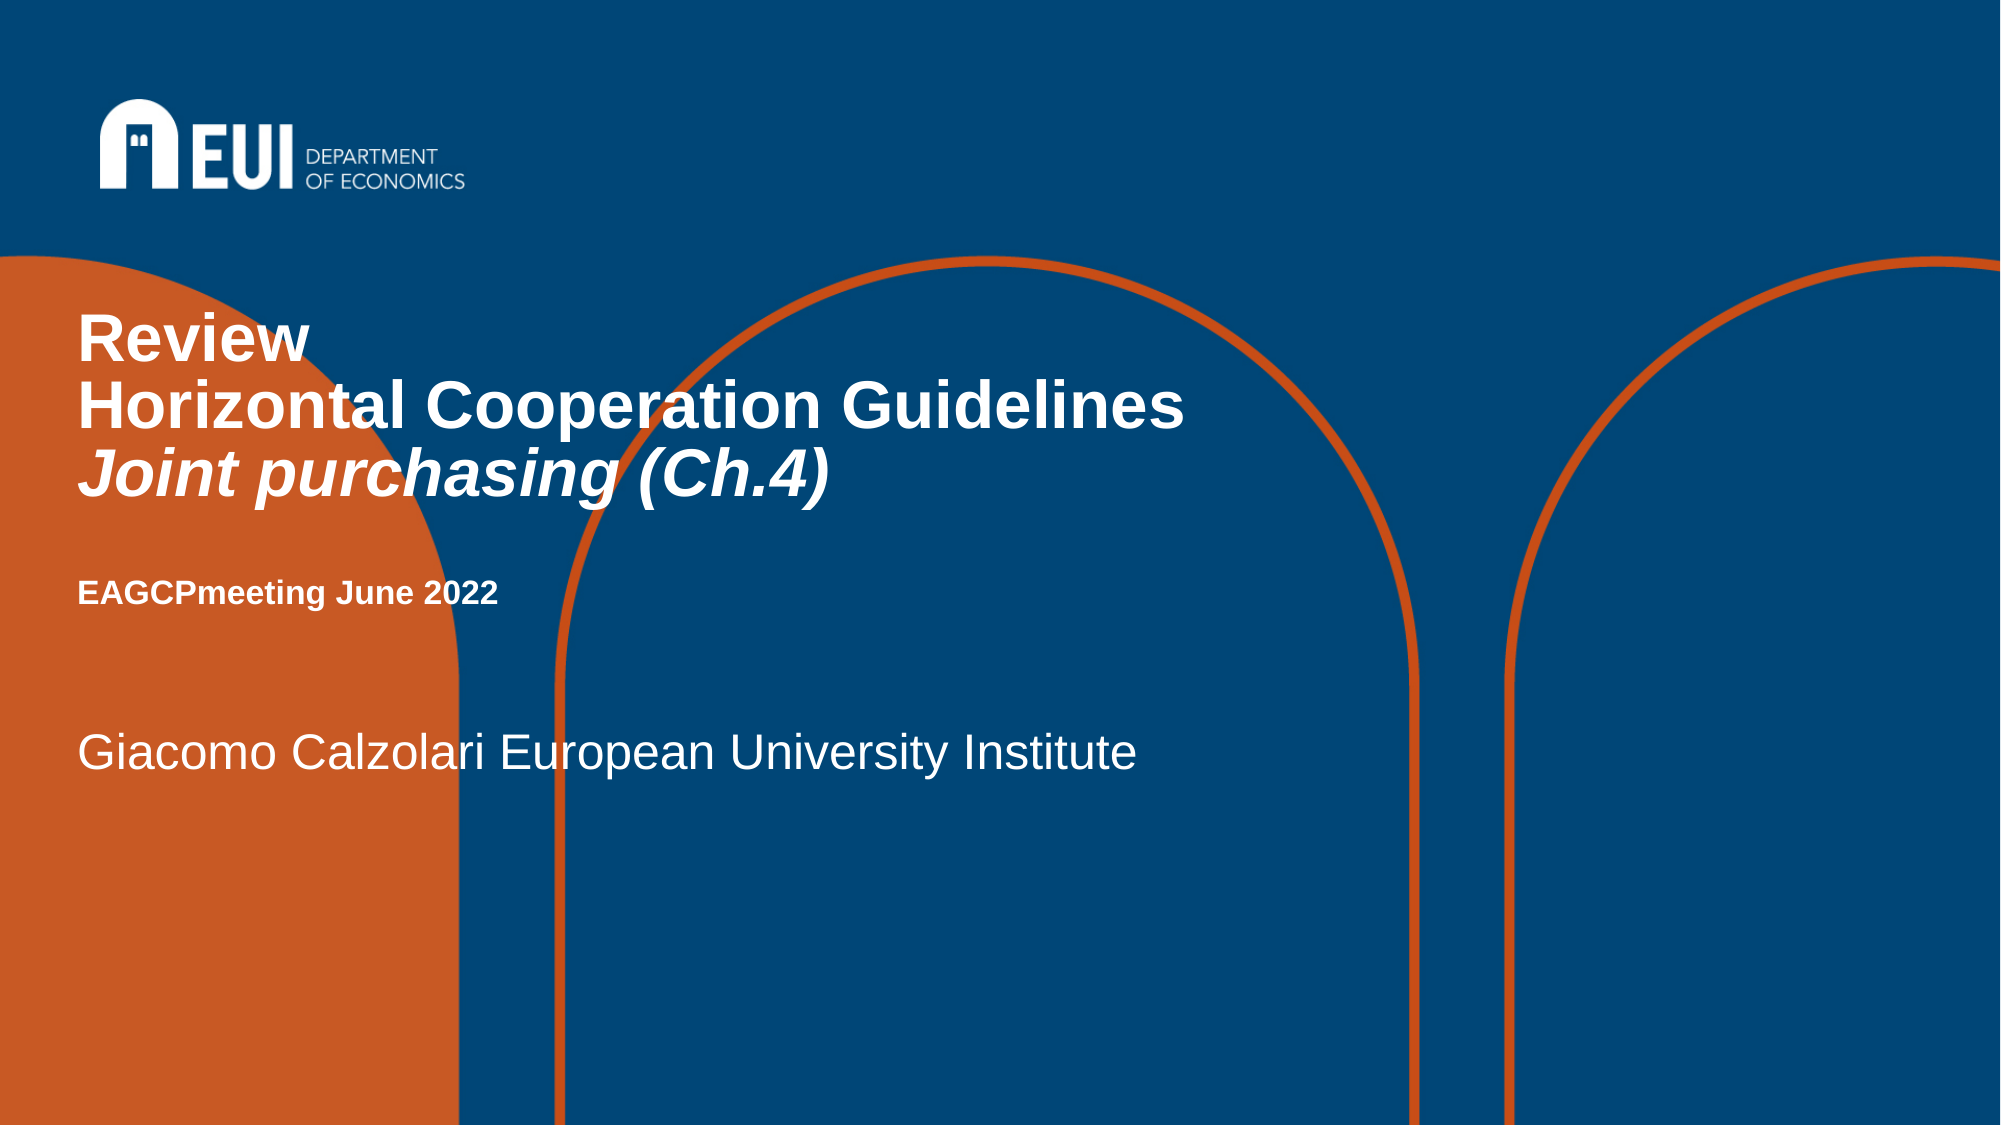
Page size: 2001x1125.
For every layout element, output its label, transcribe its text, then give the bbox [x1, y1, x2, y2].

picture [0, 0, 2001, 1125]
subtitle Giacomo Calzolari European University Institute [77, 645, 1165, 1059]
title Review Horizontal Cooperation Guidelines Joint purchasing (Ch.4) EAGCPmeeting June 2022 [77, 231, 1778, 624]
